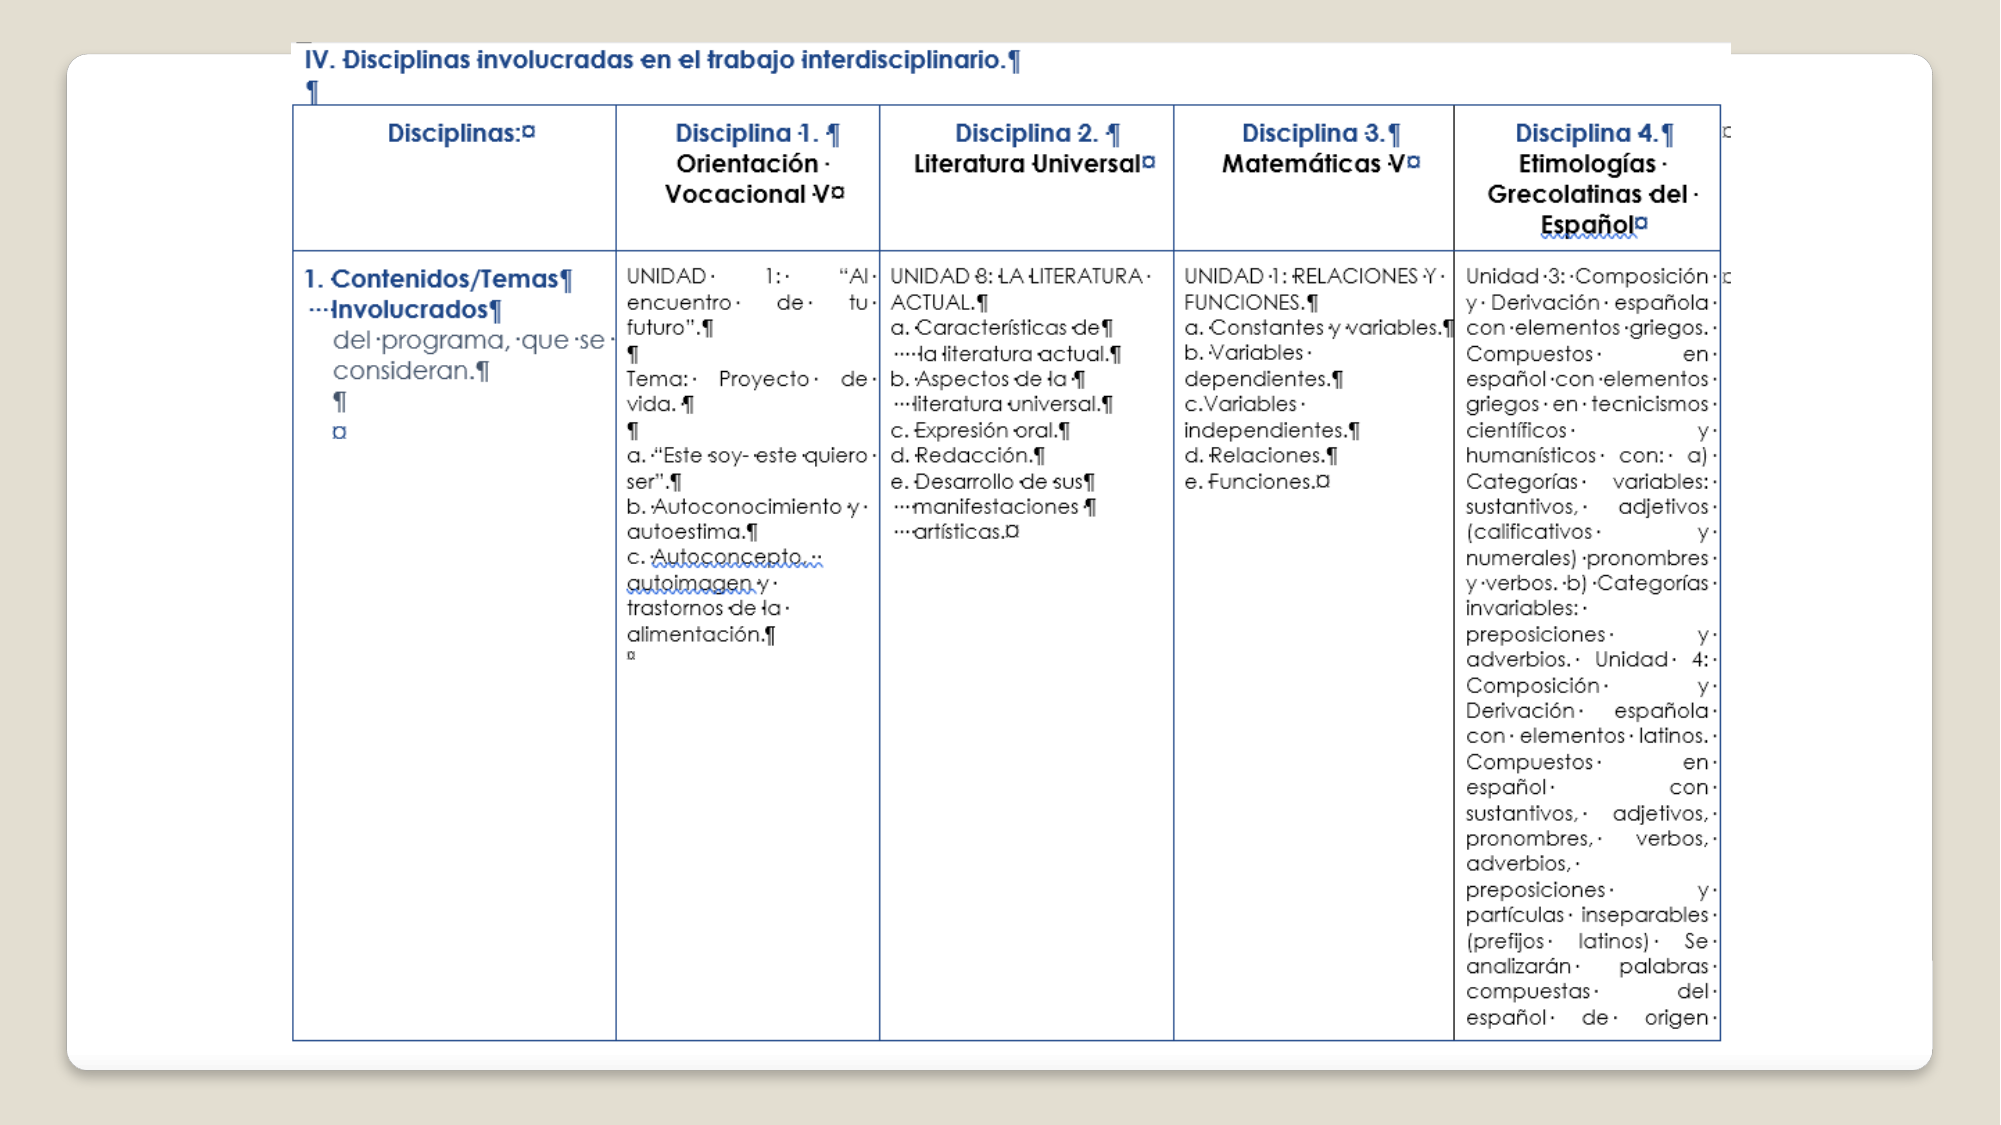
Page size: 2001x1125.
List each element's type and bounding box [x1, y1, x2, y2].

picture [290, 42, 1732, 1054]
